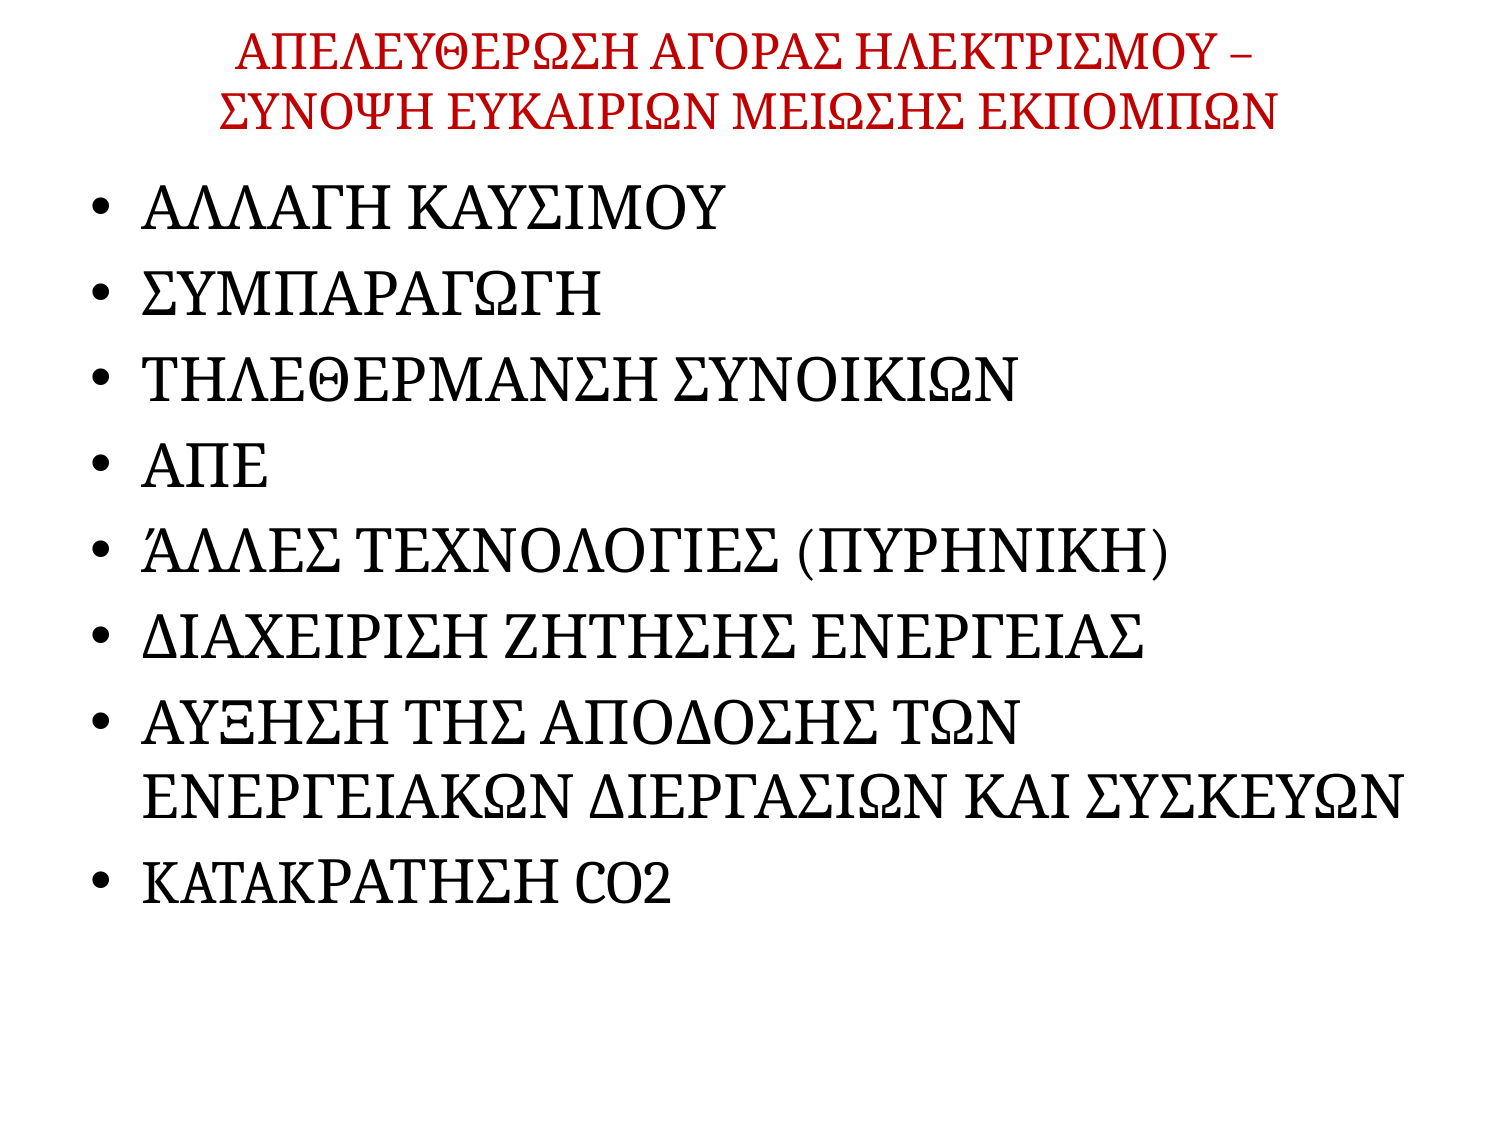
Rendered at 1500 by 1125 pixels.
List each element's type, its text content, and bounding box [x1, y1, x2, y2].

title ΑΠΕΛΕΥΘΕΡΩΣΗ ΑΓΟΡΑΣ ΗΛΕΚΤΡΙΣΜΟΥ – ΣΥΝΟΨΗ ΕΥΚΑΙΡΙΩΝ ΜΕΙΩΣΗΣ ΕΚΠΟΜΠΩΝ [75, 45, 1425, 114]
list ΑΛΛΑΓΗ ΚΑΥΣΙΜΟΥ ΣΥΜΠΑΡΑΓΩΓΗ ΤΗΛΕΘΕΡΜΑΝΣΗ ΣΥΝΟΙΚΙΩΝ ΑΠΕ ΆΛΛΕΣ ΤΕΧΝΟΛΟΓΙΕΣ (ΠΥΡΗΝΙΚΗ) ΔΙΑΧΕΙΡΙΣΗ ΖΗΤΗΣΗΣ ΕΝΕΡΓΕΙΑΣ ΑΥΞΗΣΗ ΤΗΣ ΑΠΟΔΟΣΗΣ ΤΩΝ ΕΝΕΡΓΕΙΑΚΩΝ ΔΙΕΡΓΑΣΙΩΝ ΚΑΙ ΣΥΣΚΕΥΩΝ KATAKΡΑΤΗΣΗ CO2 [75, 160, 1425, 1005]
